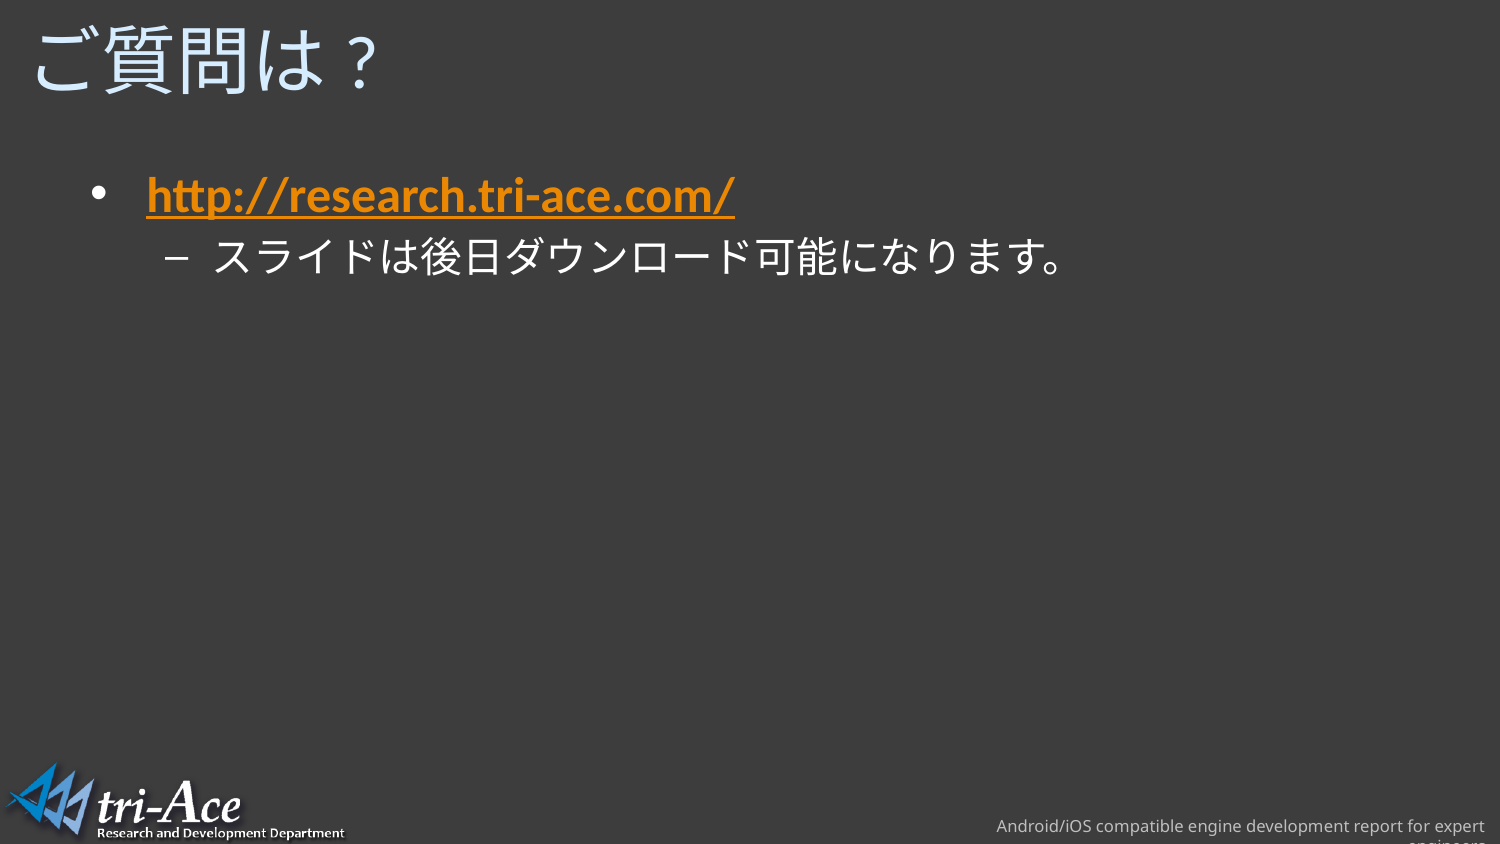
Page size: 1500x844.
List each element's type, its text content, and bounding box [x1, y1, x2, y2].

list http://research.tri-ace.com/ スライドは後日ダウンロード可能になります。 [74, 154, 1426, 745]
title ご質問は? [11, 5, 1481, 105]
picture [0, 757, 352, 844]
